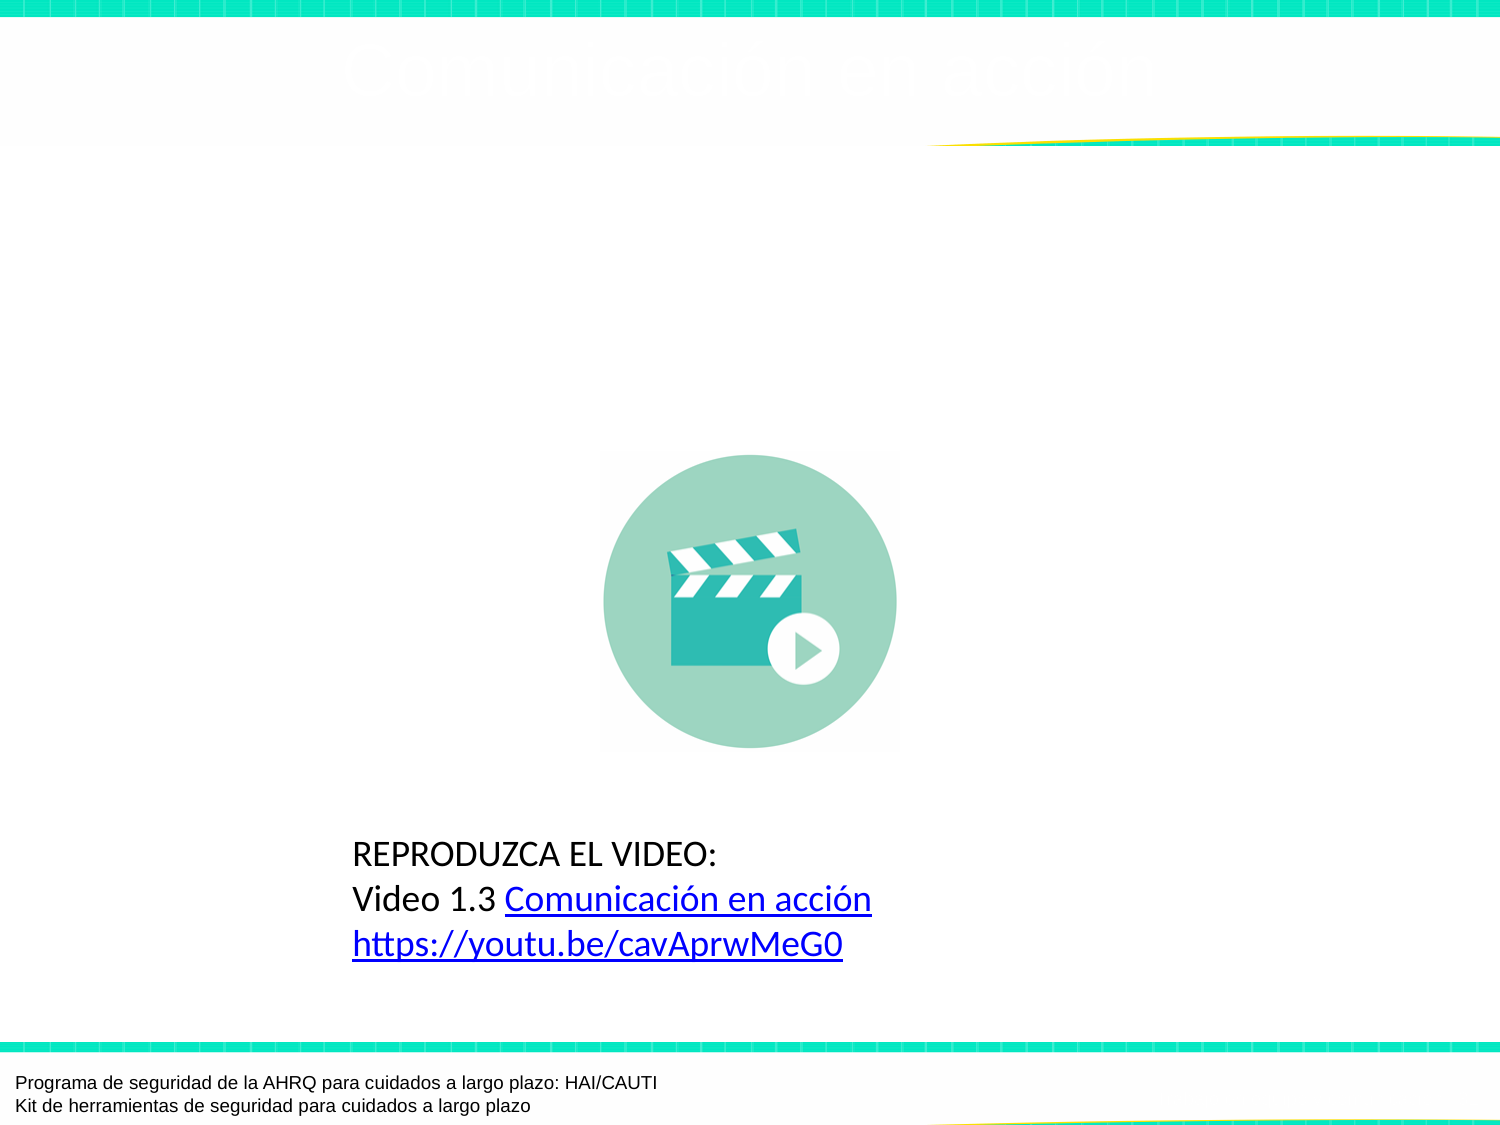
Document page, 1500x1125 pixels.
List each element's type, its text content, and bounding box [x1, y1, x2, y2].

text_box REPRODUZCA EL VIDEO: Video 1.3 Comunicación en acción https://youtu.be/cavAprwMeG0 [337, 822, 1150, 972]
picture [0, 0, 1500, 146]
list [599, 451, 901, 753]
title Comunicación en acción [75, 12, 1425, 121]
picture [0, 1042, 1500, 1125]
slide_number Programa de seguridad de la AHRQ para cuidados a largo plazo: HAI/CAUTI Kit de herramientas de seguridad para cuidados a largo plazo [0, 1062, 700, 1125]
